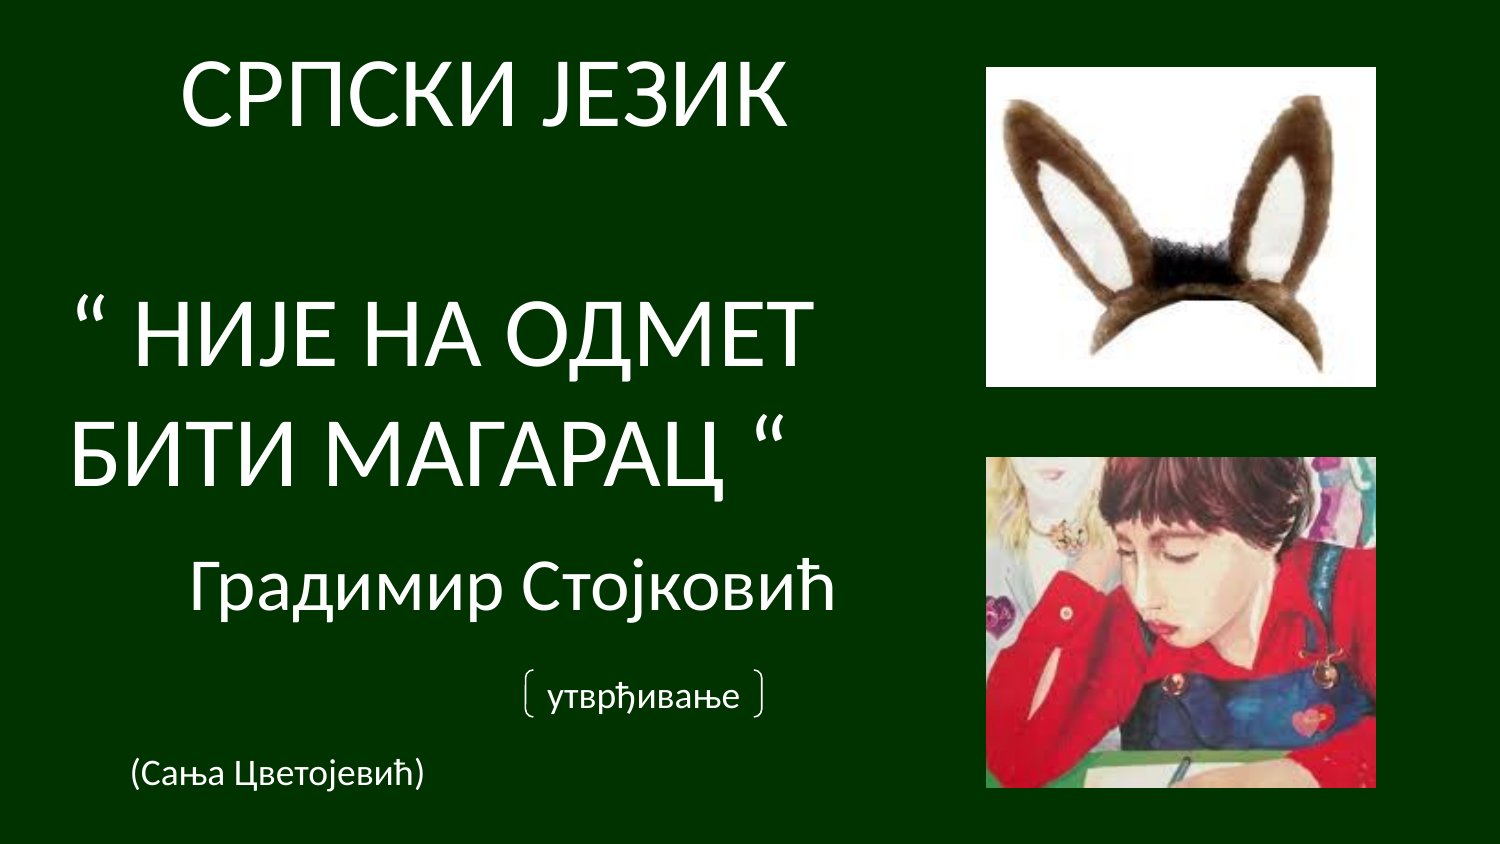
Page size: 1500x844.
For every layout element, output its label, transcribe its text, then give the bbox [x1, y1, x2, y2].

picture [985, 67, 1377, 387]
text_box (Сања Цветојевић) [39, 727, 516, 814]
text_box утврђивање [524, 669, 763, 718]
picture [985, 457, 1377, 789]
title СРПСКИ ЈЕЗИК “ НИЈЕ НА ОДМЕТ БИТИ МАГАРАЦ “ [53, 32, 951, 741]
subtitle Градимир Стојковић [147, 528, 880, 659]
